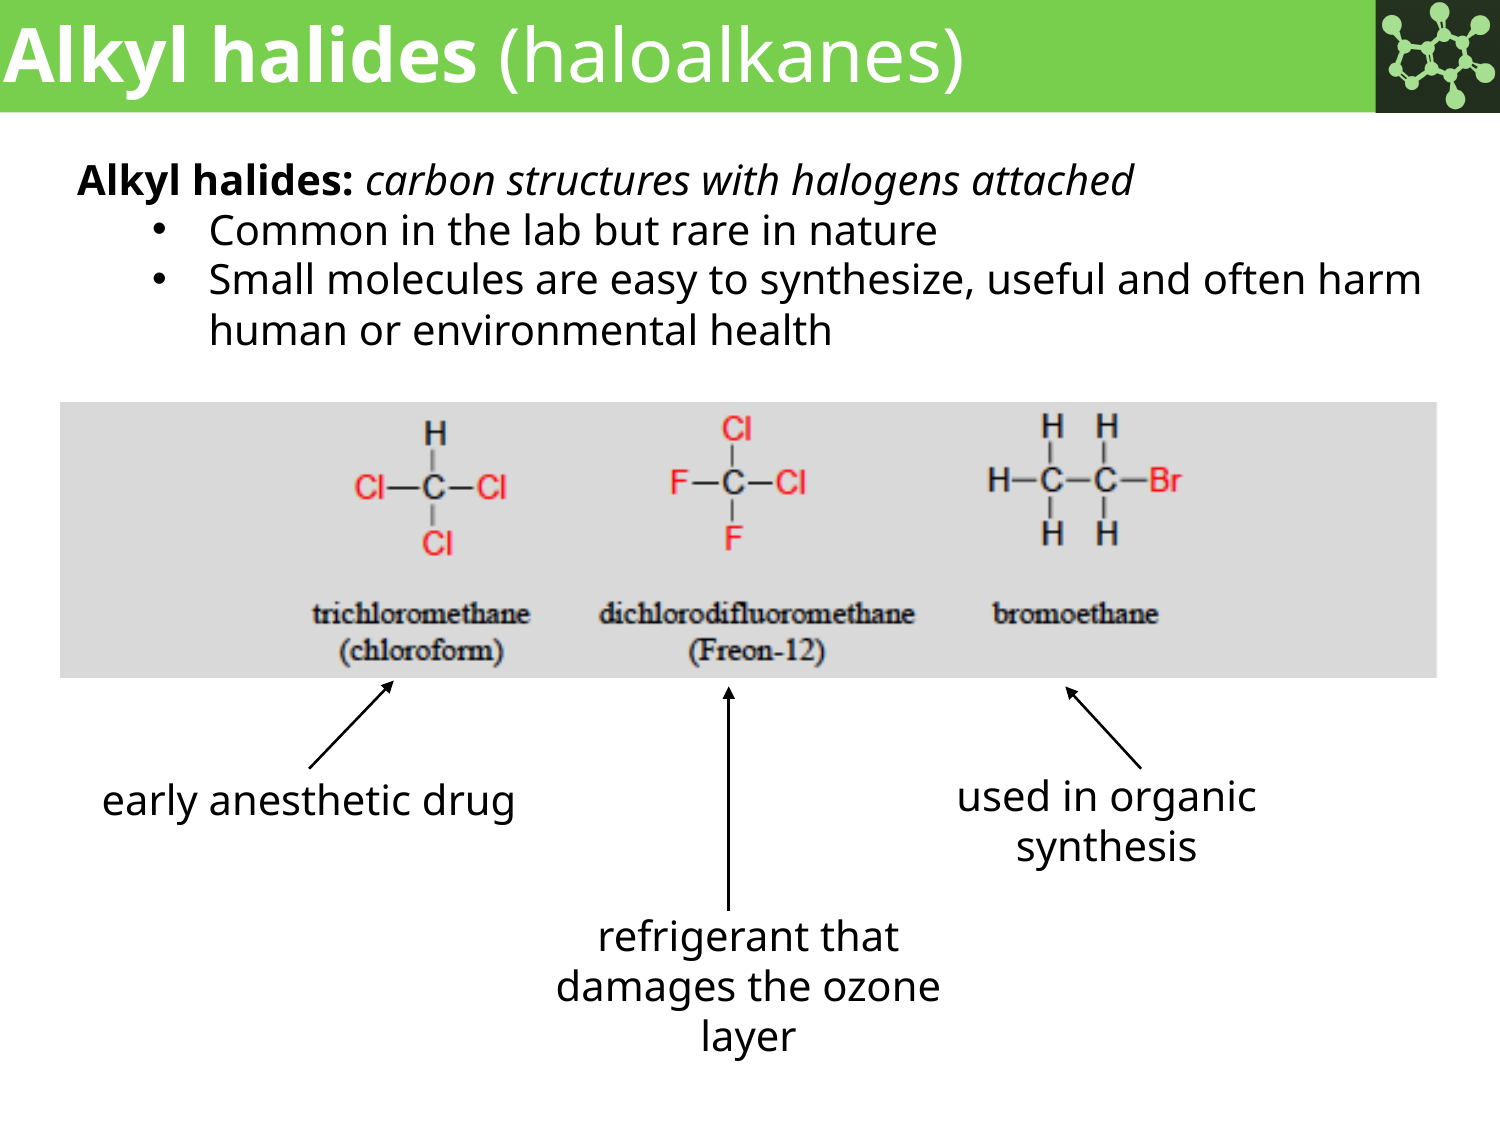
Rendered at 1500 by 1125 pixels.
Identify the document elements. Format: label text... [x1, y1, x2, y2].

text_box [309, 680, 394, 769]
text_box used in organic synthesis [869, 761, 1345, 877]
text_box early anesthetic drug [86, 766, 532, 831]
text_box refrigerant that damages the ozone layer [511, 901, 986, 1067]
text_box Alkyl halides: carbon structures with halogens attached Common in the lab but rare in nature Small molecules are easy to synthesize, useful and often harm human or environmental health [62, 145, 1500, 361]
picture [60, 402, 1440, 678]
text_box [1065, 686, 1141, 769]
text_box Alkyl halides (haloalkanes) [0, 0, 980, 105]
picture [1375, 0, 1500, 113]
text_box [0, 0, 1375, 113]
